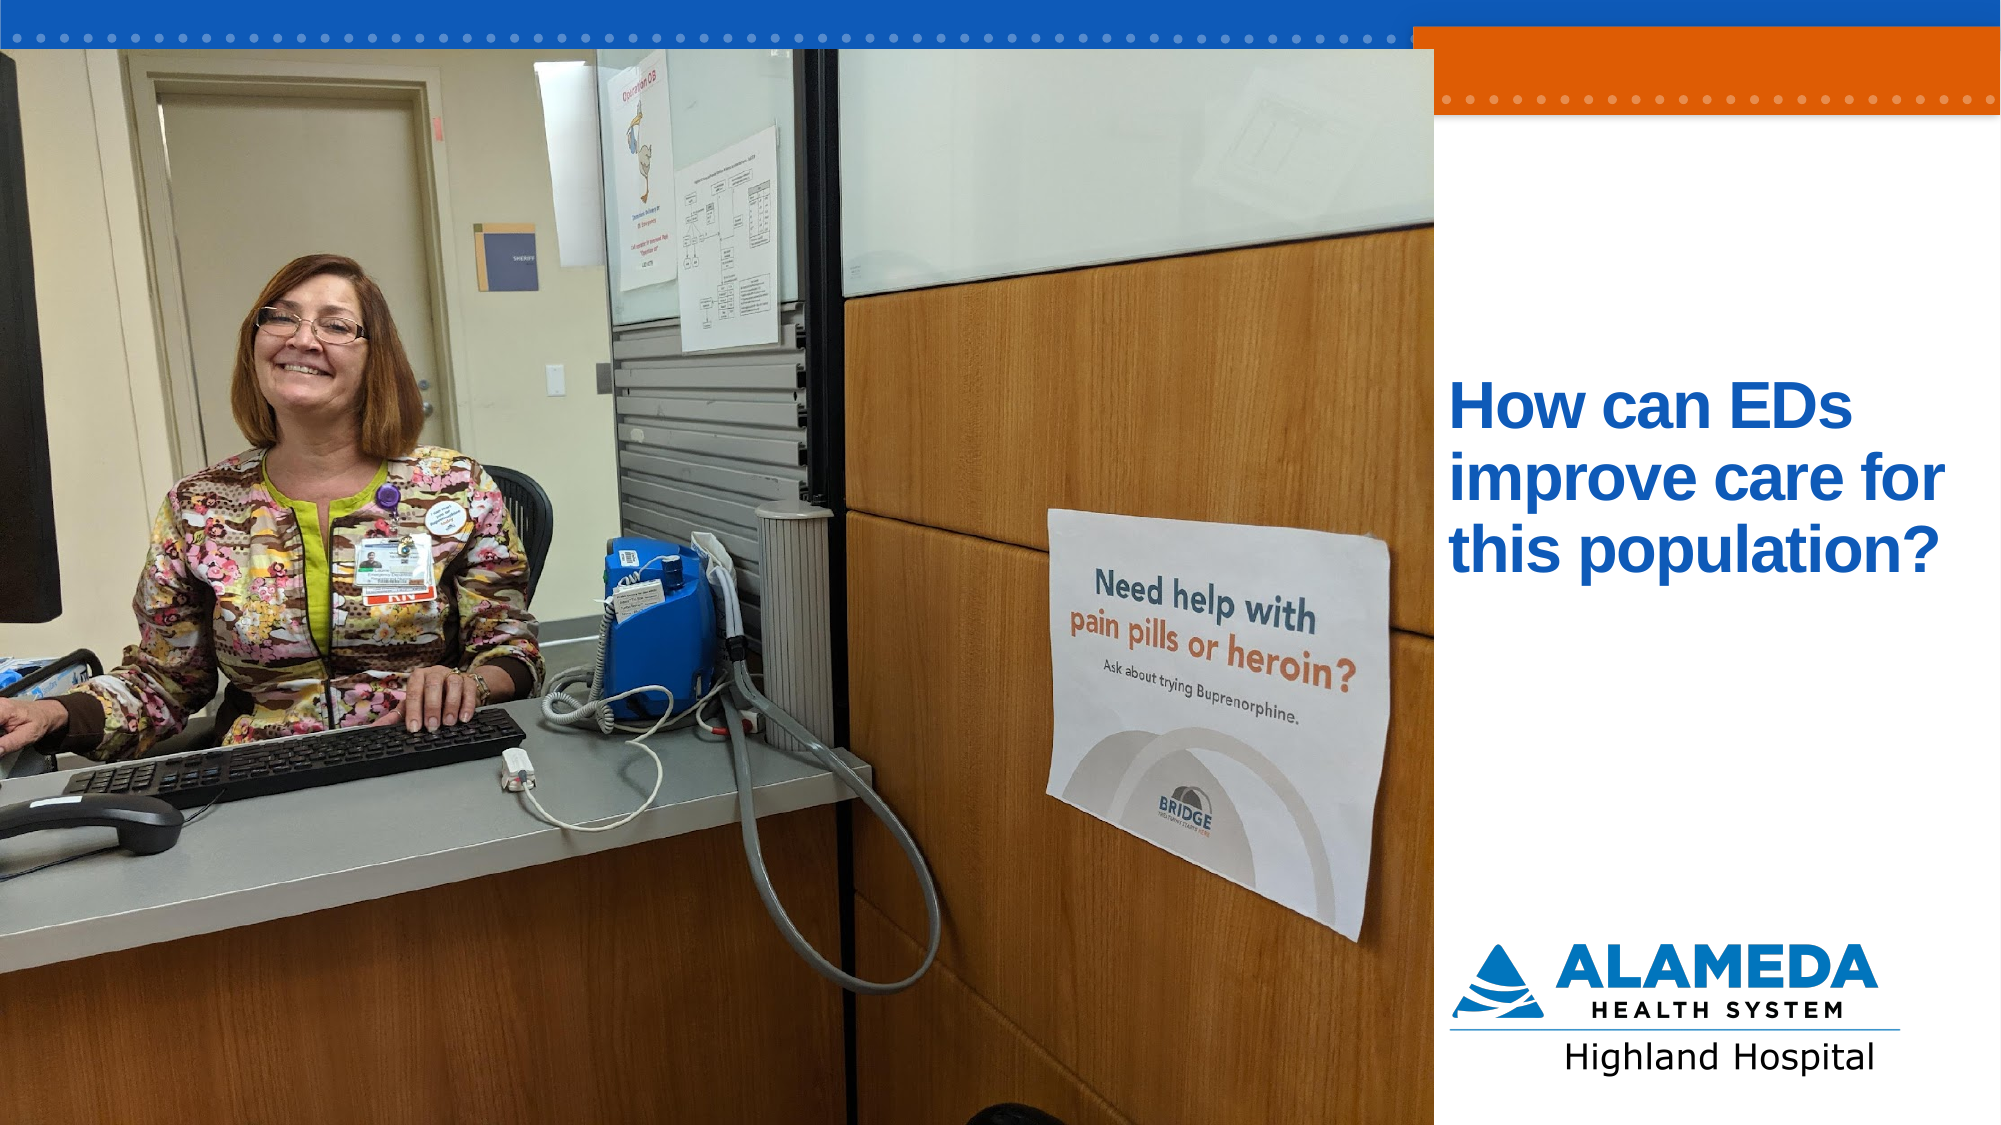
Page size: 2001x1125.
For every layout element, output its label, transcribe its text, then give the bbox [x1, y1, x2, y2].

title How can EDs improve care for this population? [1434, 193, 2000, 765]
picture [0, 49, 1990, 1125]
